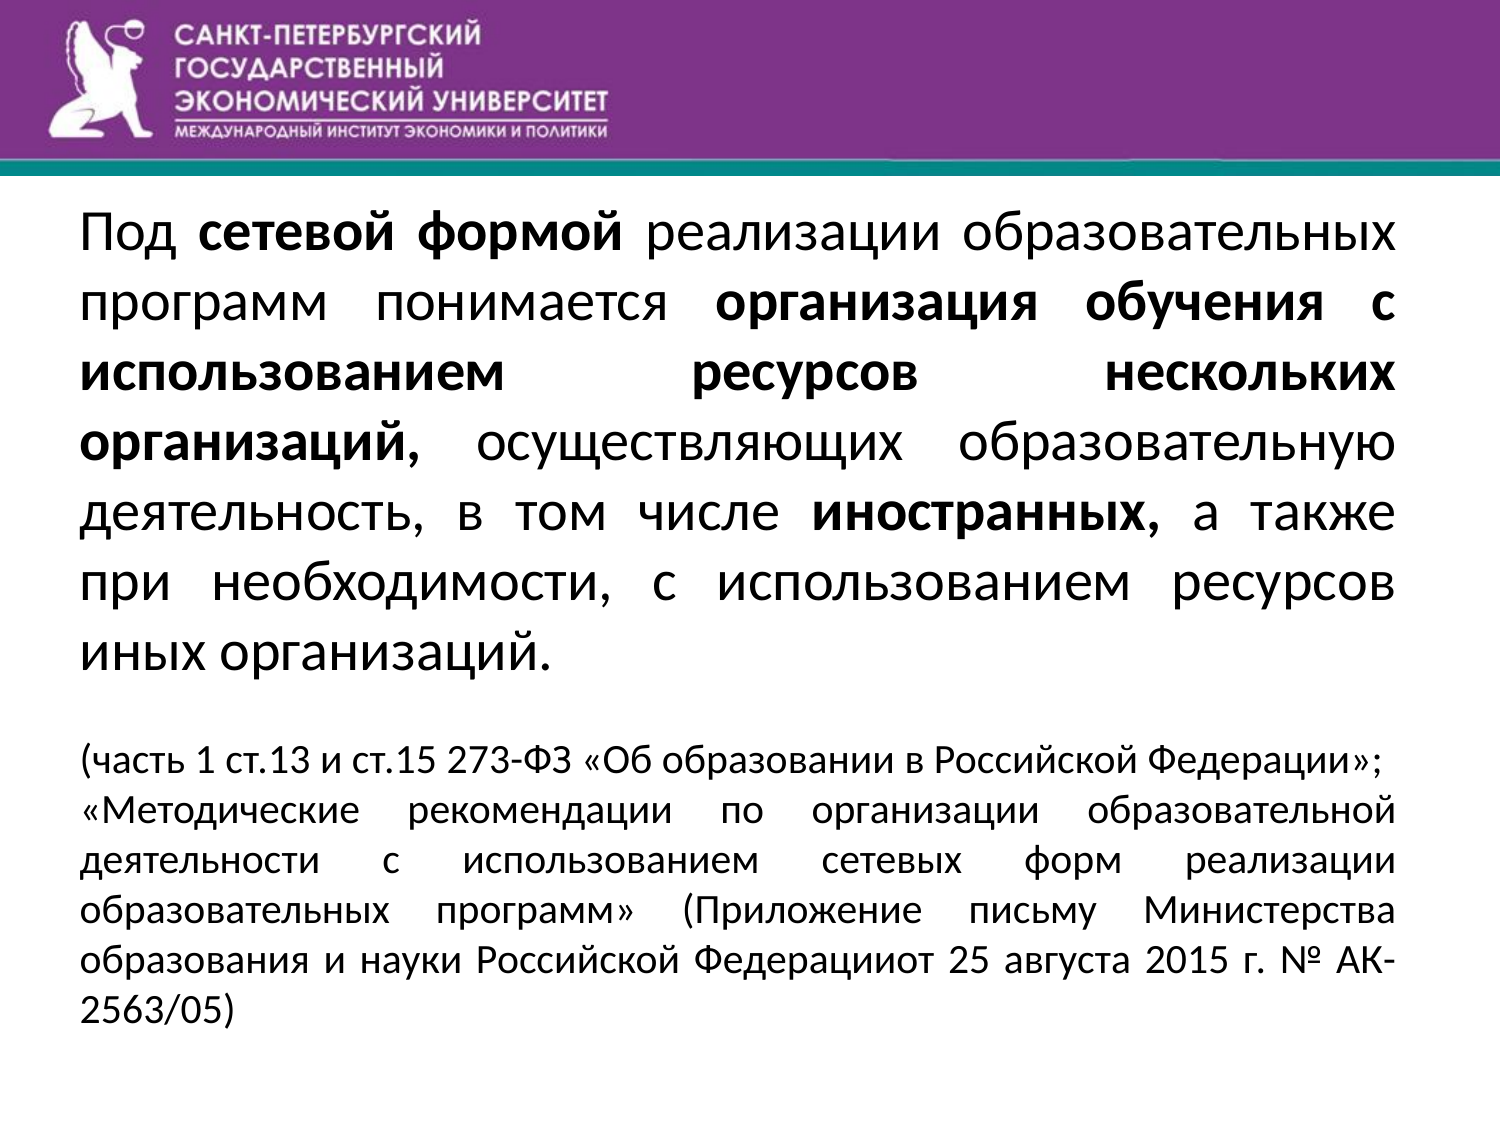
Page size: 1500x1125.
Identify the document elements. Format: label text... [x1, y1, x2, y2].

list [0, 0, 1500, 177]
text_box Под сетевой формой реализации образовательных программ понимается организация обучения с использованием ресурсов нескольких организаций, осуществляющих образовательную деятельность, в том числе иностранных, а также при необходимости, с использованием ресурсов иных организаций. (часть 1 ст.13 и ст.15 273-ФЗ «Об образовании в Российской Федерации»; «Методические рекомендации по организации образовательной деятельности с использованием сетевых форм реализации образовательных программ» (Приложение письму Министерства образования и науки Российской Федерацииот 25 августа 2015 г. № АК-2563/05) [64, 184, 1412, 1090]
